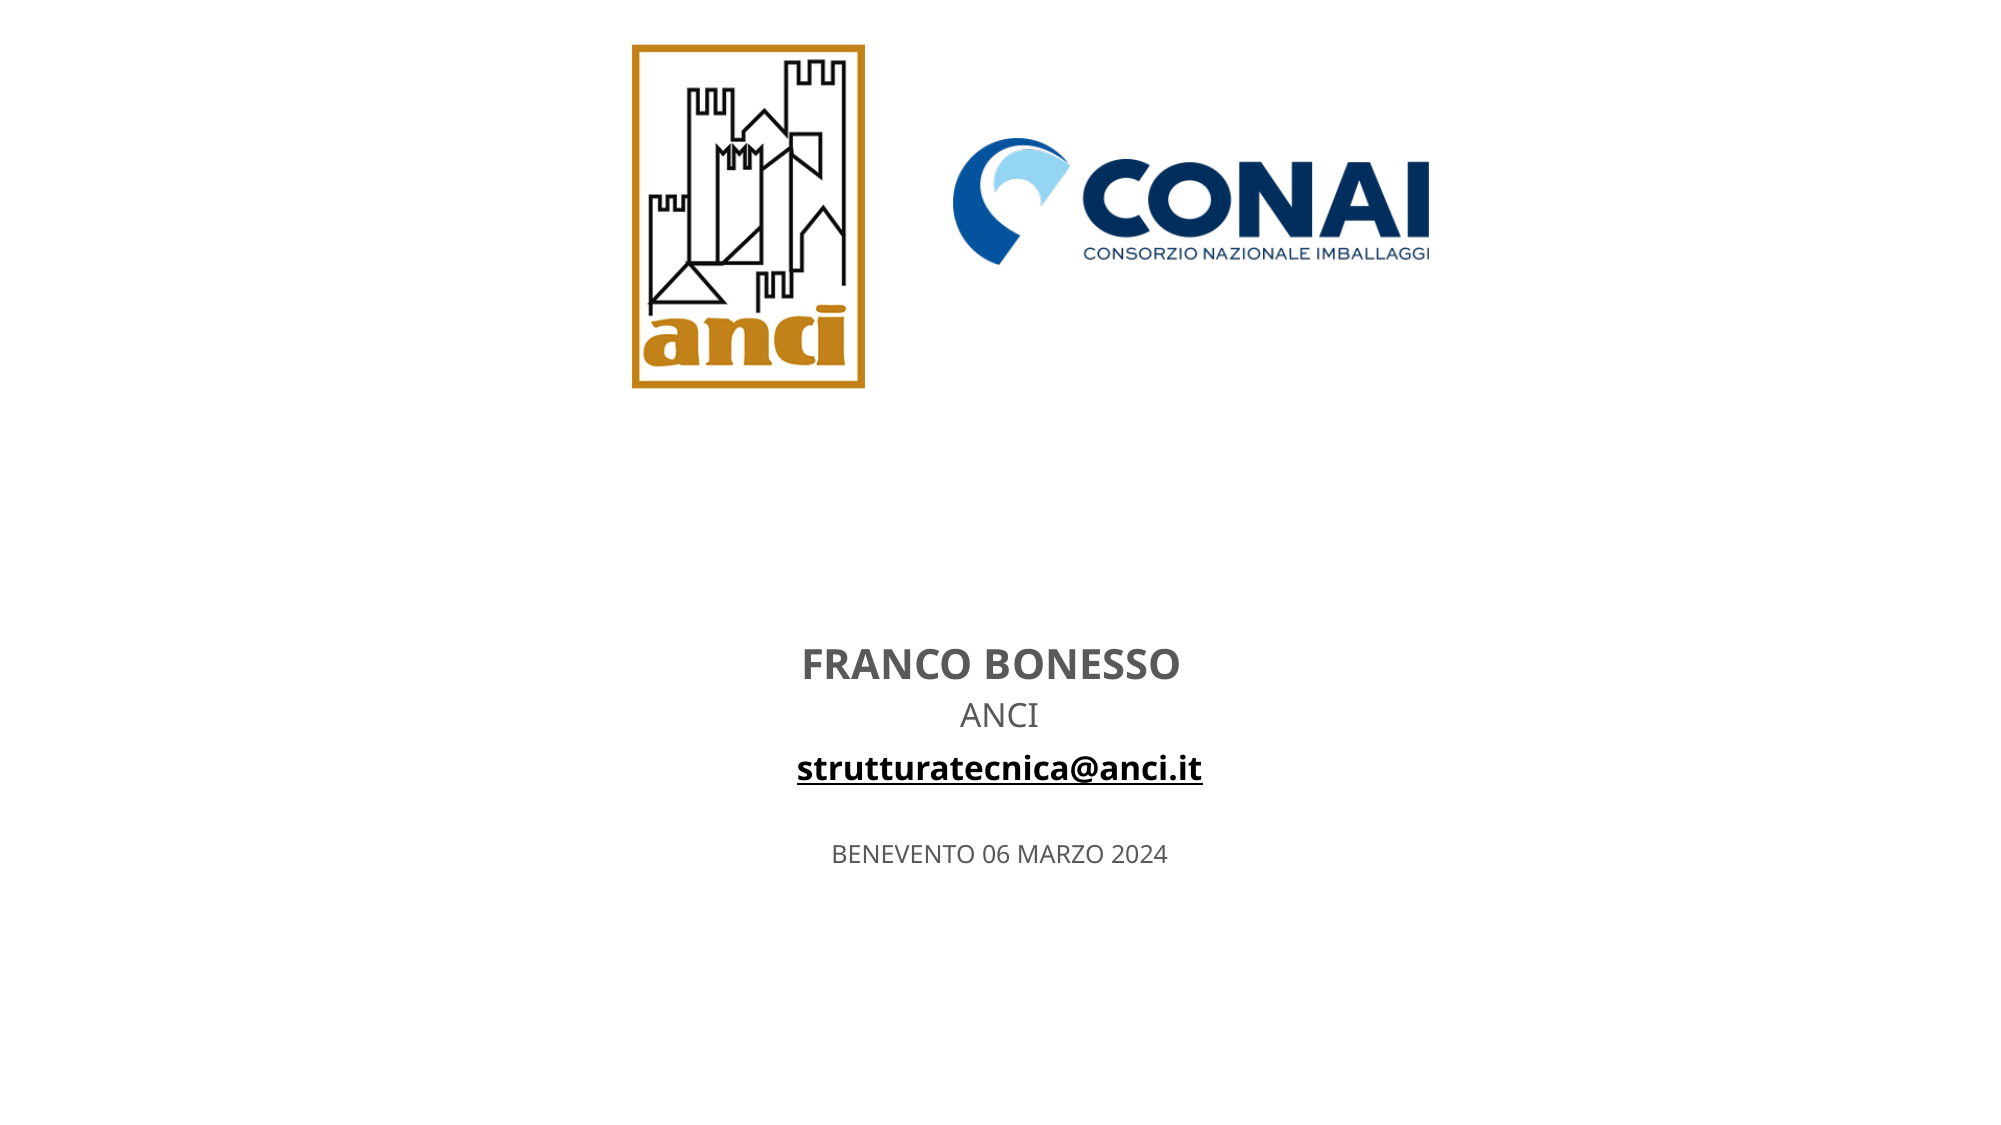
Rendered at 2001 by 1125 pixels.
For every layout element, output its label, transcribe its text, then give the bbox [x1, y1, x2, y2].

picture [562, 30, 934, 402]
list strutturatecnica@anci.it BENEVENTO 06 MARZO 2024 [228, 739, 1772, 976]
list FRANCO BONESSO [235, 630, 1748, 686]
picture [952, 137, 1430, 267]
list ANCI [235, 686, 1764, 739]
